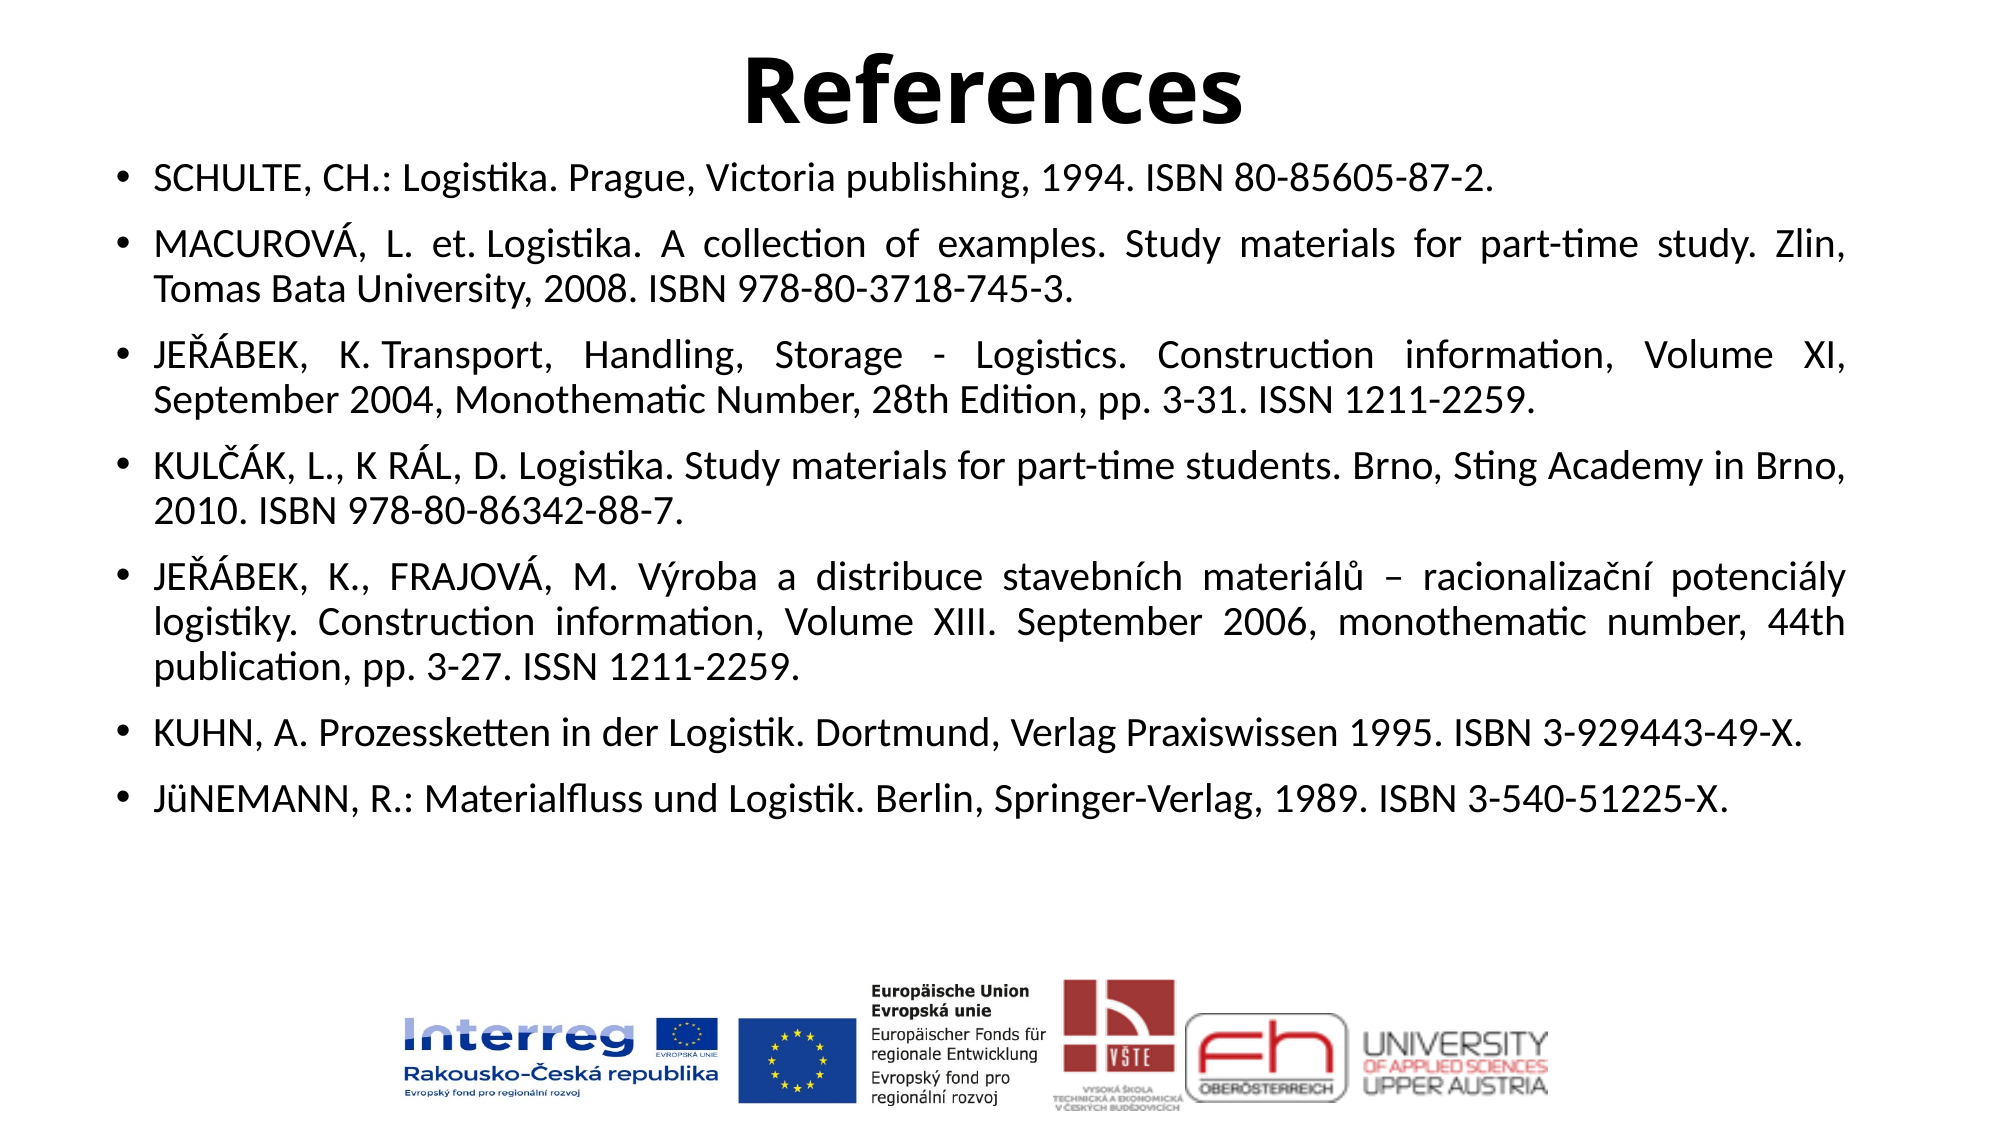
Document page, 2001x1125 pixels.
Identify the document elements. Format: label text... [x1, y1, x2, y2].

picture [374, 984, 1046, 1125]
picture [1053, 979, 1184, 1111]
list SCHULTE, CH.: Logistika. Prague, Victoria publishing, 1994. ISBN 80-85605-87-2. MACUROVÁ, L. et. Logistika. A collection of examples. Study materials for part-time study. Zlin, Tomas Bata University, 2008. ISBN 978-80-3718-745-3. JEŘÁBEK, K. Transport, Handling, Storage - Logistics. Construction information, Volume XI, September 2004, Monothematic Number, 28th Edition, pp. 3-31. ISSN 1211-2259. KULČÁK, L., K RÁL, D. Logistika. Study materials for part-time students. Brno, Sting Academy in Brno, 2010. ISBN 978-80-86342-88-7. Jeřábek, K., Frajová, M. Výroba a distribuce stavebních materiálů – racionalizační potenciály logistiky. Construction information, Volume XIII. September 2006, monothematic number, 44th publication, pp. 3-27. ISSN 1211-2259. KUHN, A. Prozessketten in der Logistik. Dortmund, Verlag Praxiswissen 1995. ISBN 3-929443-49-X. JüNEMANN, R.: Materialfluss und Logistik. Berlin, Springer-Verlag, 1989. ISBN 3-540-51225-X. [100, 148, 1863, 1046]
picture [1185, 1013, 1548, 1103]
title References [130, 21, 1856, 148]
